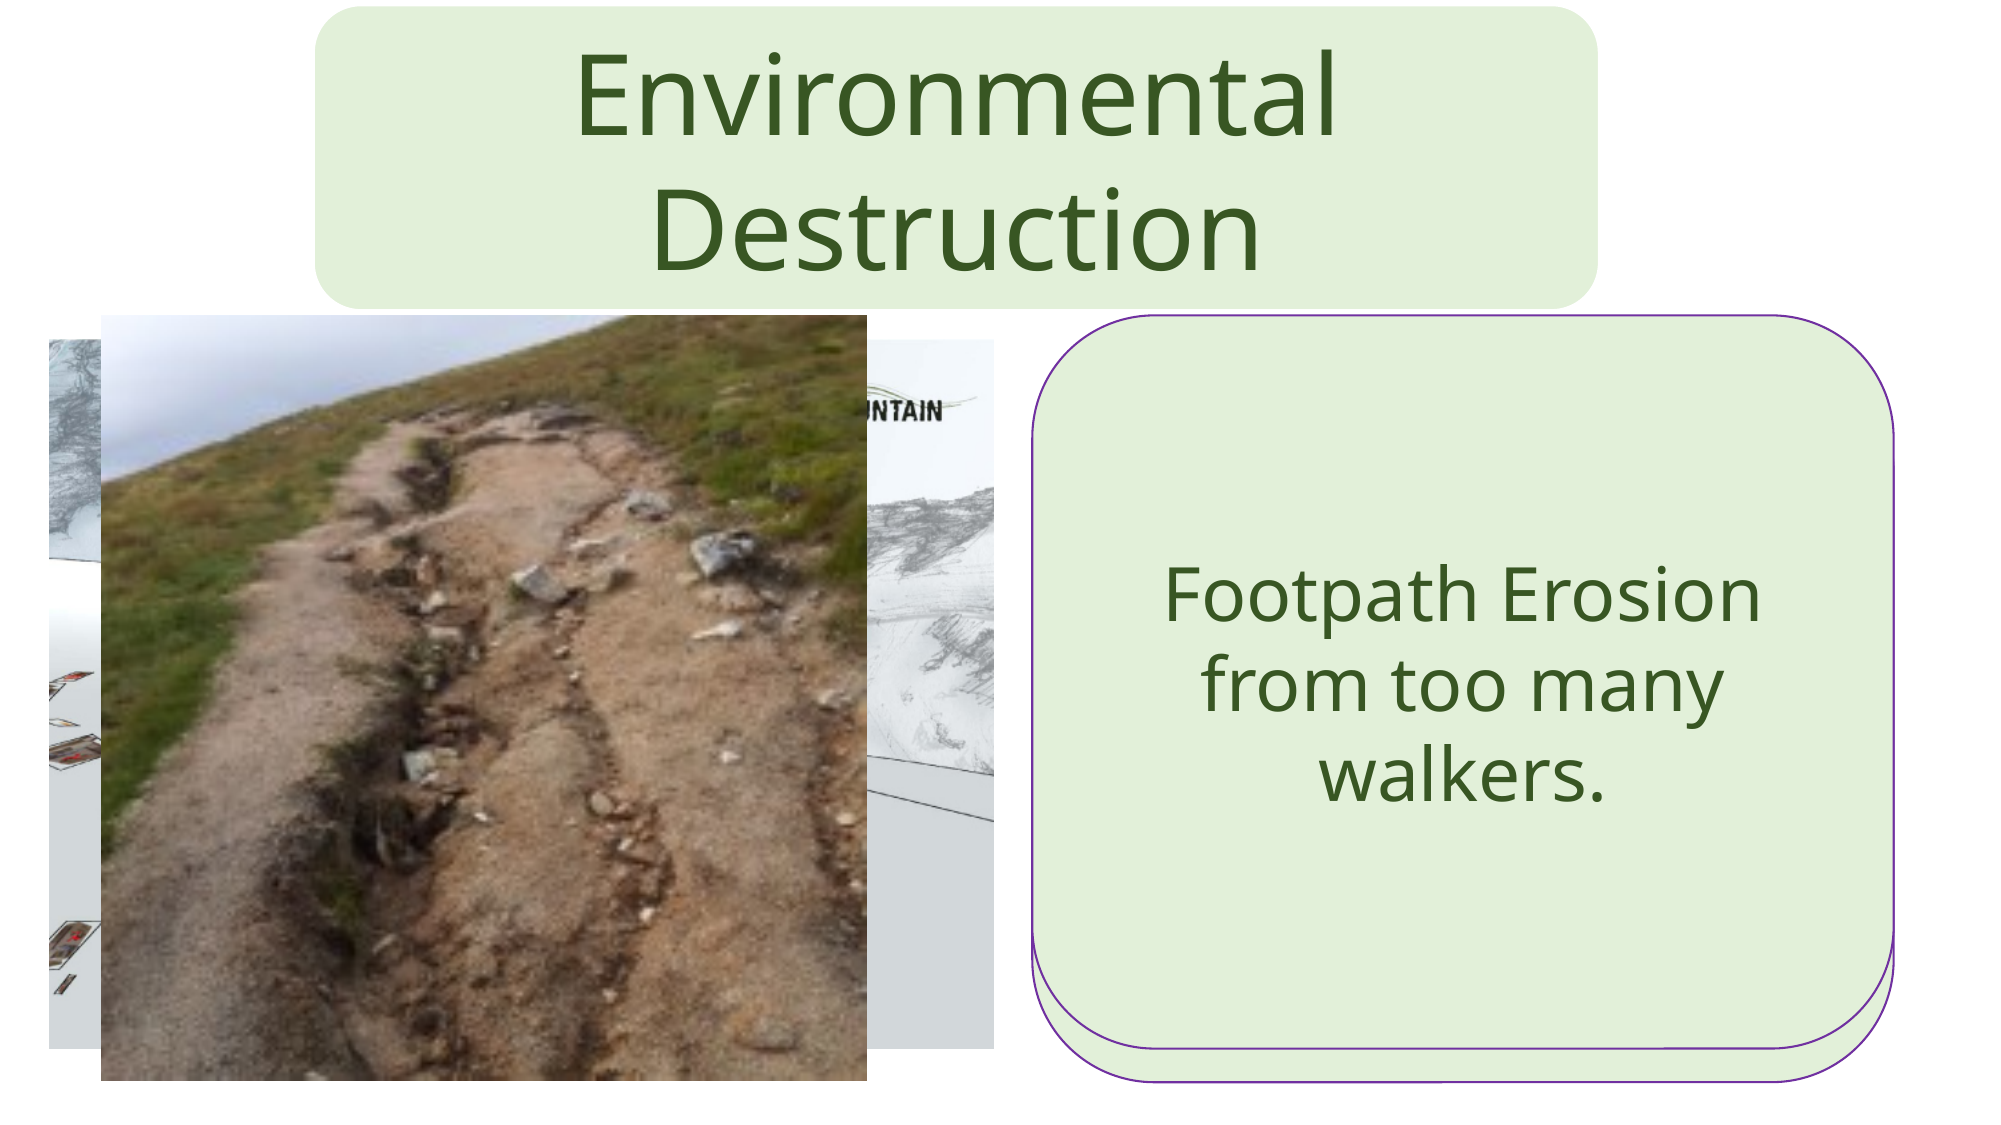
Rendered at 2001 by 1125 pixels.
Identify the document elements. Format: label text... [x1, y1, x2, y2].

picture [48, 315, 994, 1081]
text_box Litter is a huge problem. Visitors need to be reminded to take their rubbish home with them, especially in rural areas. [1031, 940, 1895, 1084]
text_box Environmental Destruction [307, 0, 1606, 317]
text_box Footpath Erosion from too many walkers. [1031, 314, 1895, 1050]
